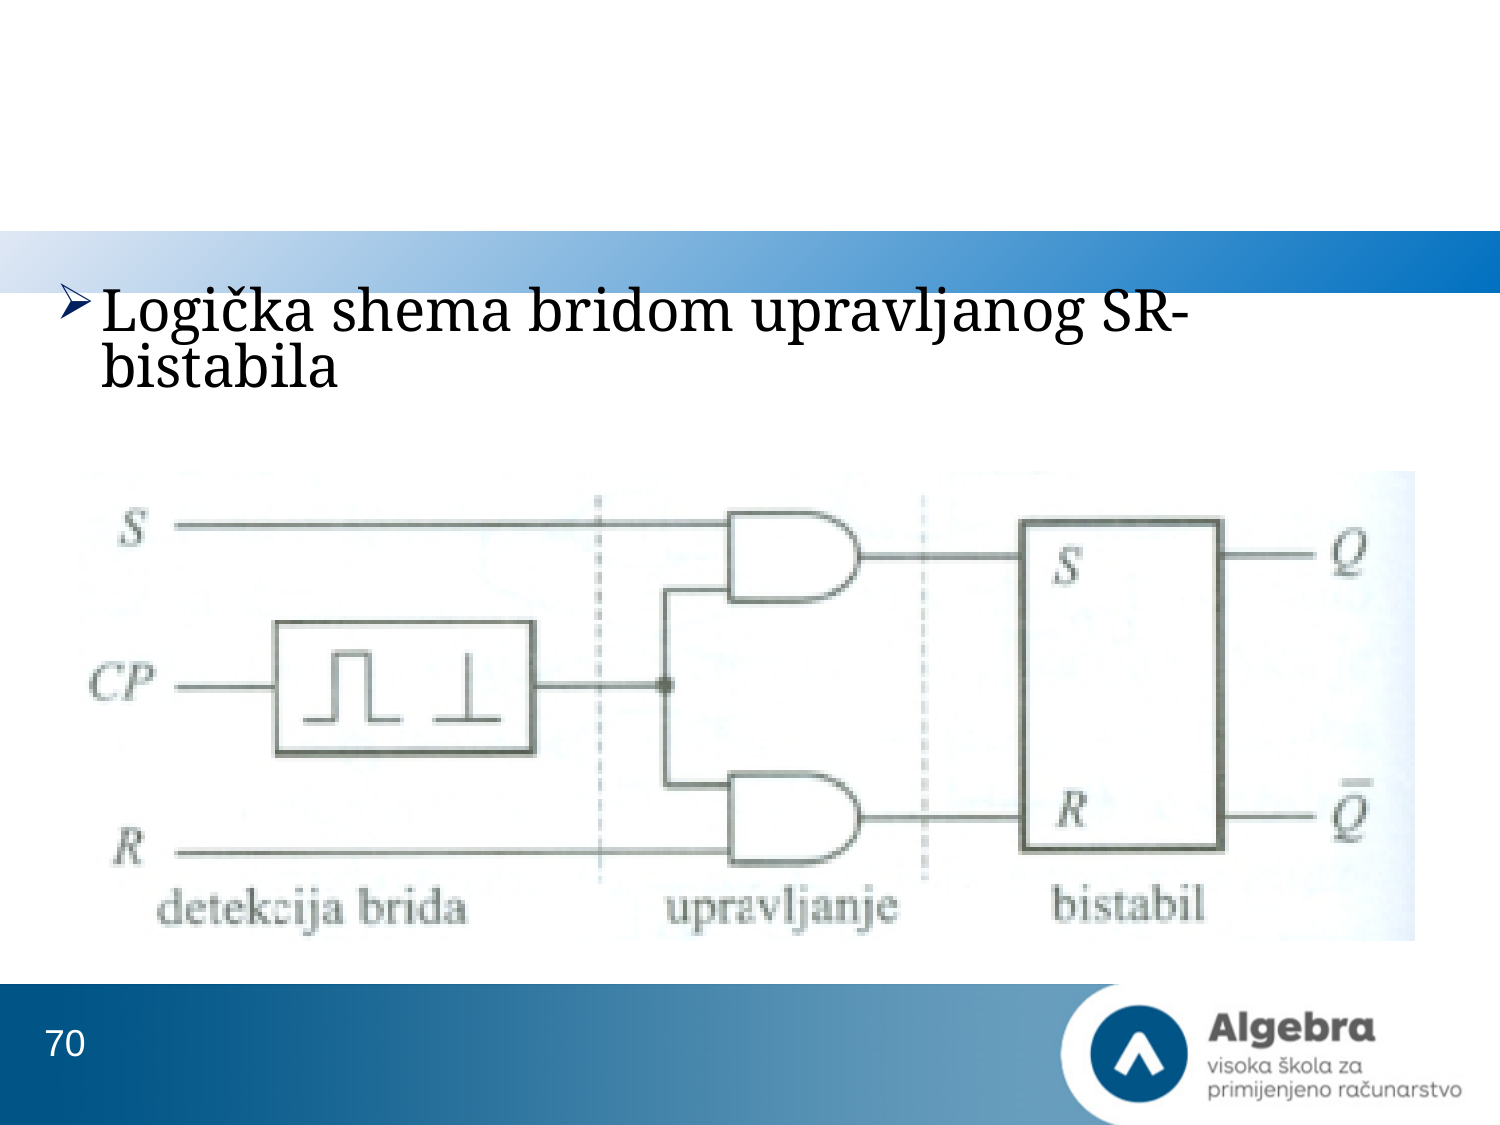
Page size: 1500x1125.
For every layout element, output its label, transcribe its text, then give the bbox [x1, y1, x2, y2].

list Logička shema bridom upravljanog SR-bistabila [41, 278, 1425, 362]
picture [73, 471, 1416, 941]
text_box 70 [29, 1011, 201, 1079]
picture [0, 984, 1500, 1125]
